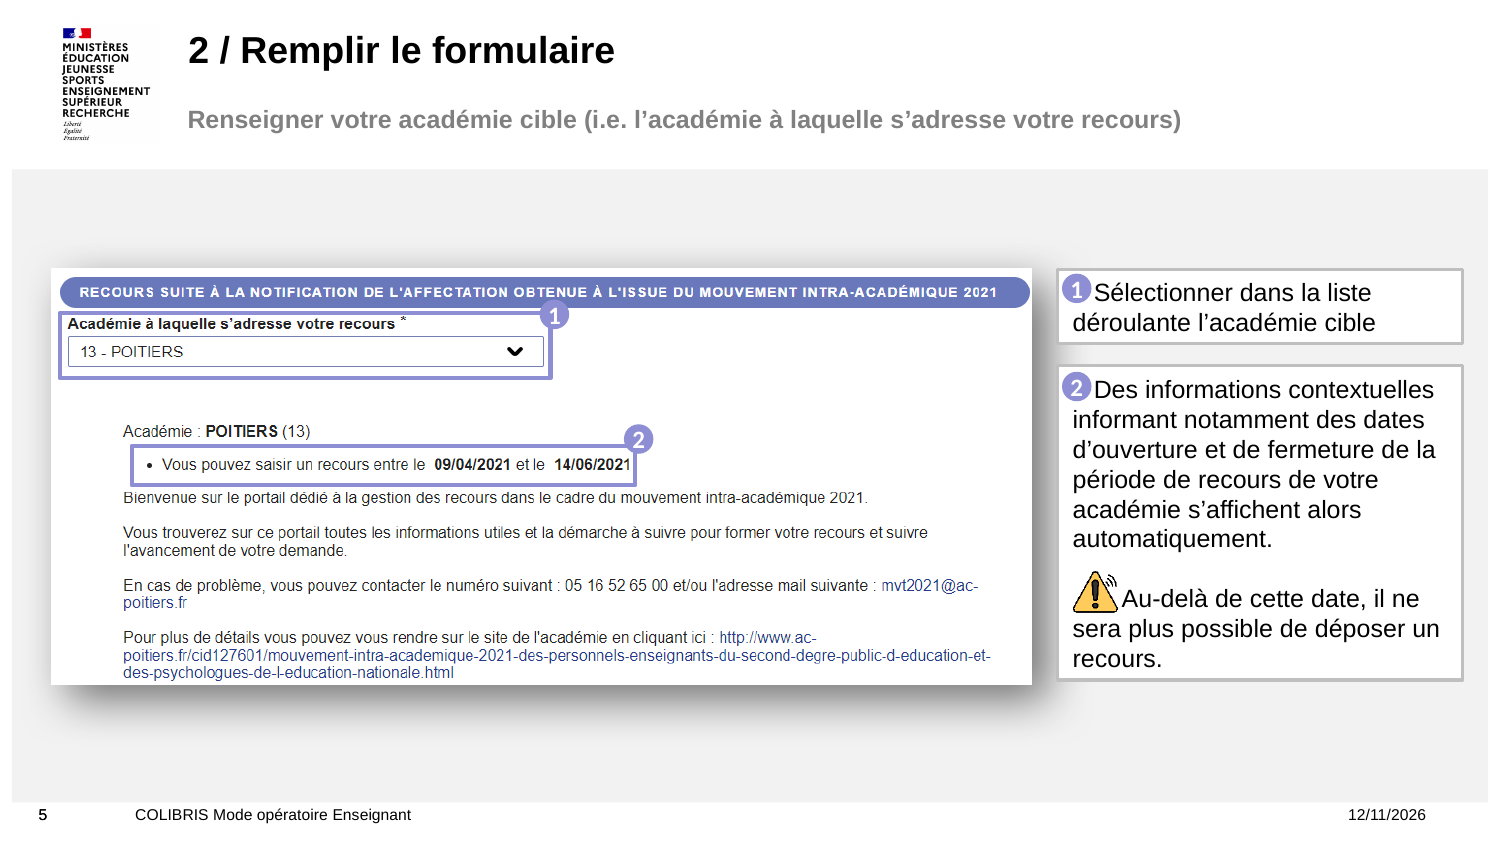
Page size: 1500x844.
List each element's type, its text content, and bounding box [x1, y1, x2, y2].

text_box 1 [1059, 271, 1094, 306]
footer COLIBRIS Mode opératoire Enseignant [120, 784, 1046, 844]
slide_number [1249, 784, 1441, 844]
picture [50, 268, 1033, 685]
text_box Sélectionner dans la liste déroulante l’académie cible [1057, 269, 1463, 344]
text_box [10, 167, 1490, 804]
picture [1071, 567, 1119, 616]
text_box 2 [1059, 369, 1094, 404]
list Renseigner votre académie cible (i.e. l’académie à laquelle s’adresse votre recours) [187, 103, 1447, 146]
picture [53, 18, 160, 150]
title 2 / Remplir le formulaire [188, 30, 1485, 104]
text_box Des informations contextuelles informant notamment des dates d’ouverture et de fermeture de la période de recours de votre académie s’affichent alors automatiquement. Au-delà de cette date, il ne sera plus possible de déposer un recours. [1057, 365, 1463, 681]
